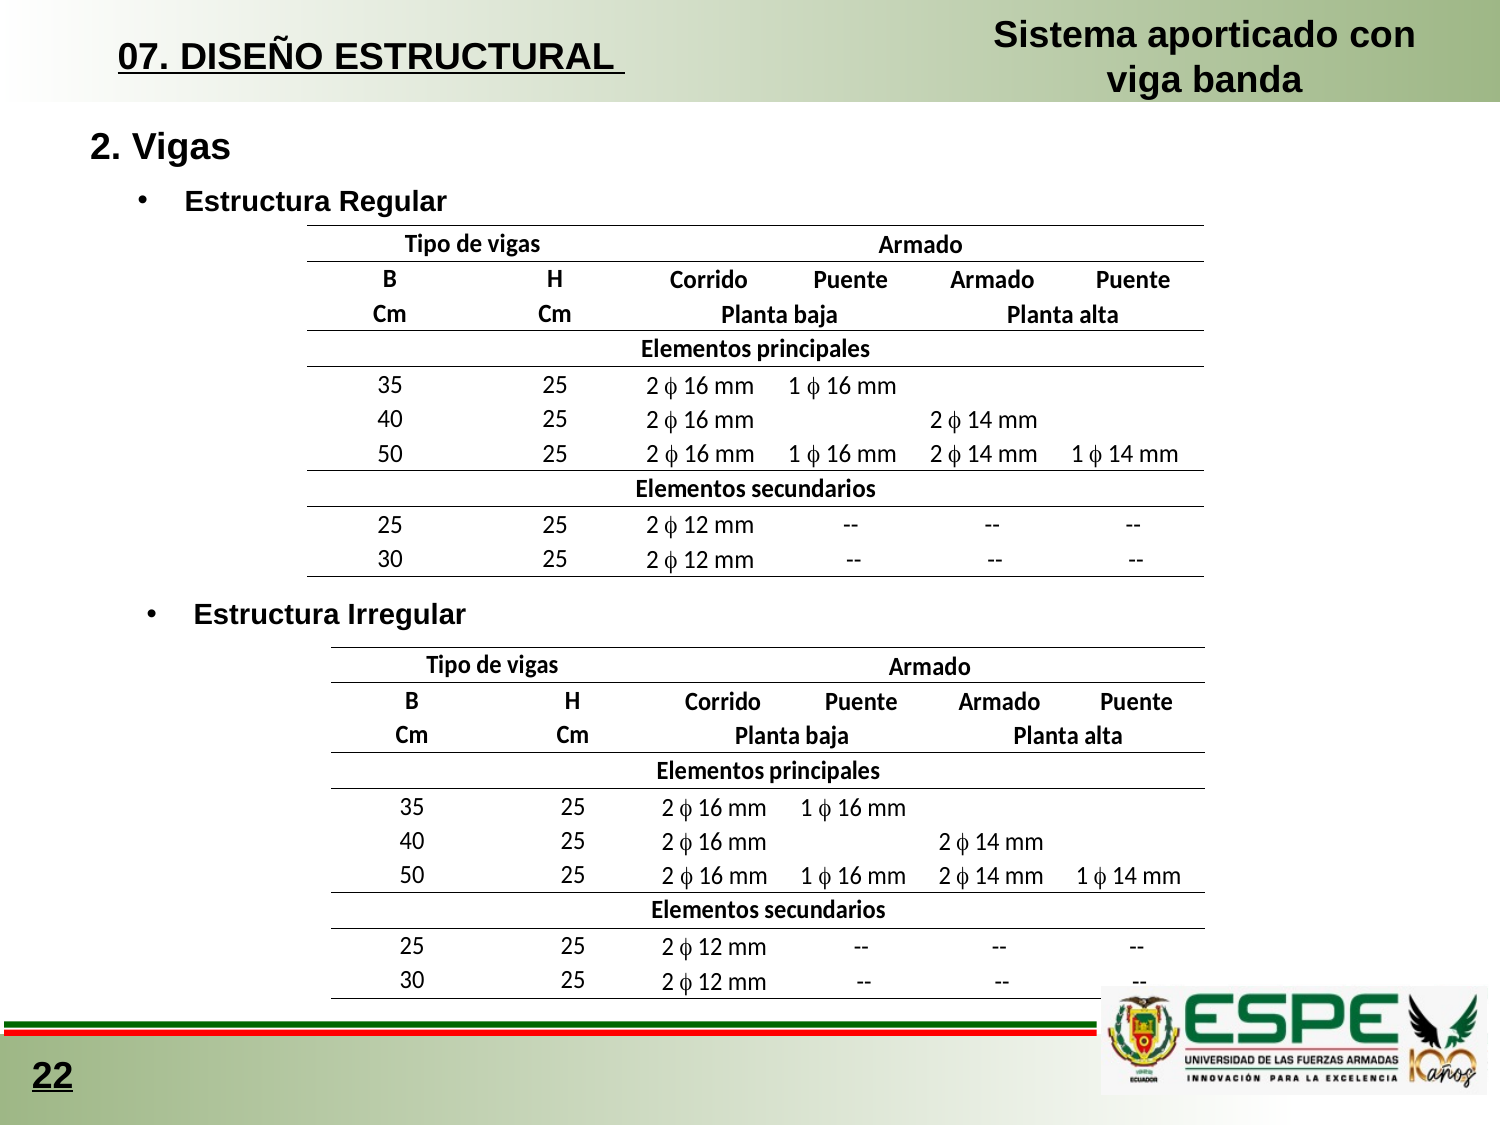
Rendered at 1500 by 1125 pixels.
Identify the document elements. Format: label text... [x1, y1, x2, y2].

picture [330, 646, 1494, 1095]
text_box Estructura Regular [122, 174, 463, 225]
text_box Sistema aporticado con viga banda [950, 19, 1459, 90]
text_box 2. Vigas [75, 109, 980, 181]
picture [306, 224, 1278, 631]
text_box Estructura Irregular [131, 588, 306, 638]
text_box 07. DISEÑO ESTRUCTURAL [41, 19, 702, 90]
text_box 22 [13, 1031, 92, 1115]
